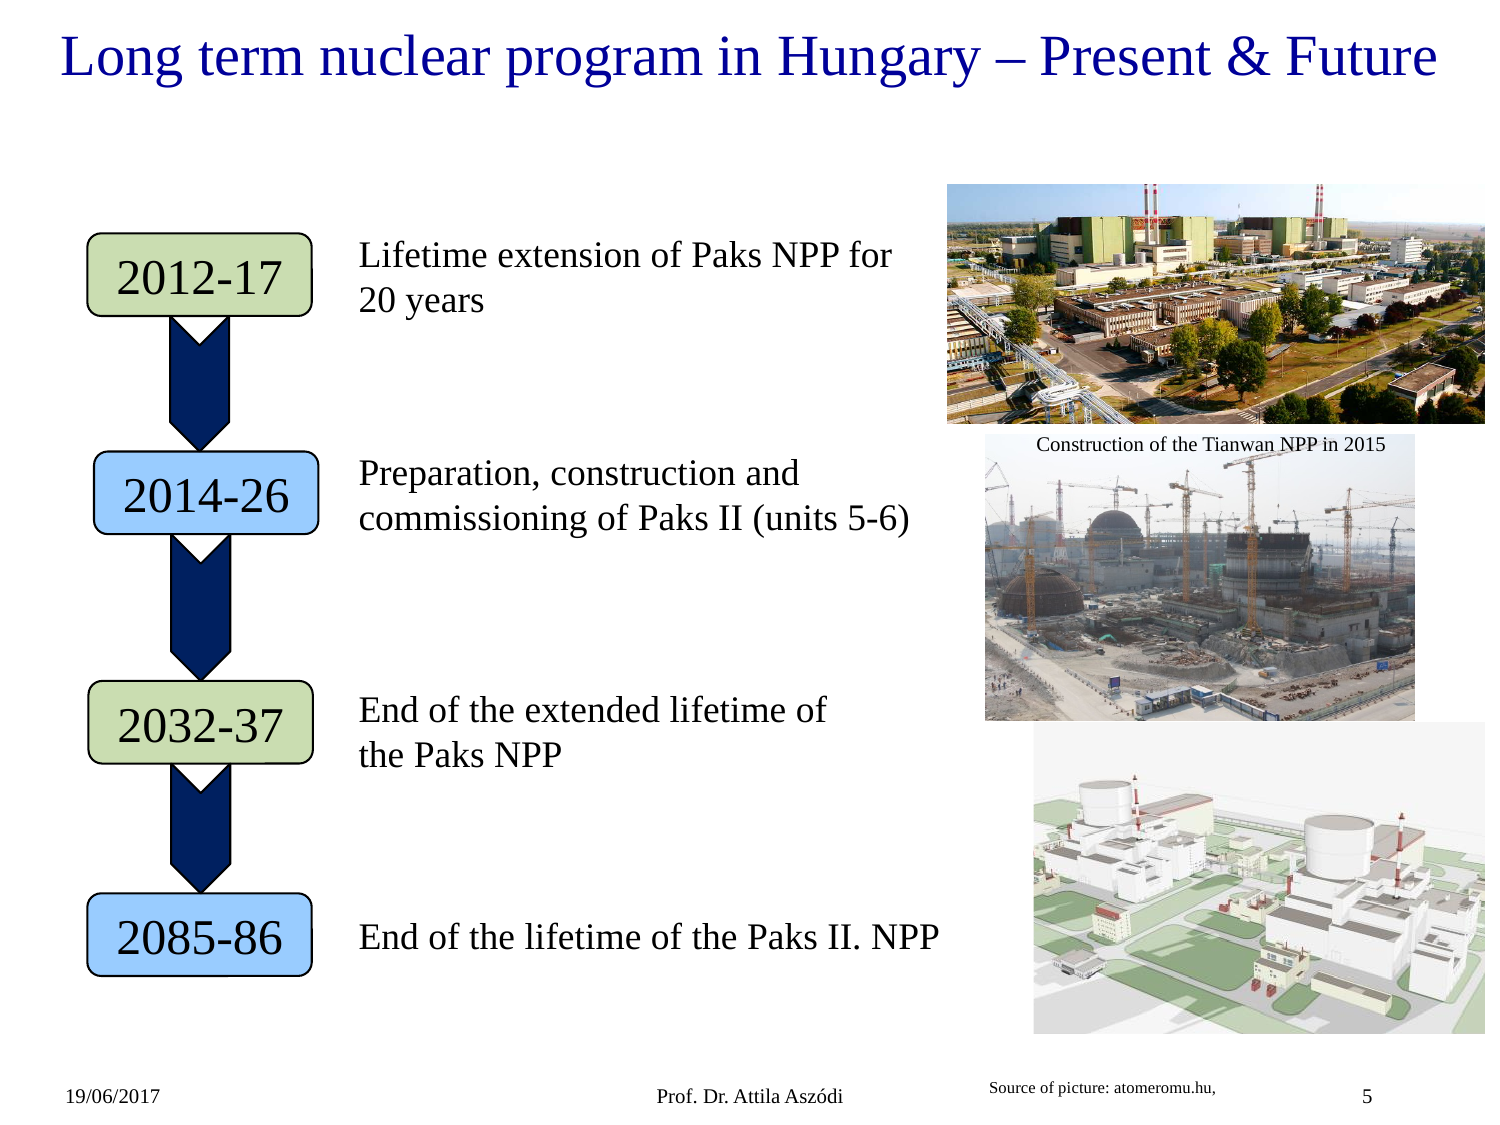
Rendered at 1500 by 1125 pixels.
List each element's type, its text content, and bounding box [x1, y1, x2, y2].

text_box 2012-17 [87, 233, 312, 317]
text_box [171, 763, 231, 894]
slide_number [50, 1074, 425, 1113]
text_box Preparation, construction and commissioning of Paks II (units 5-6) [343, 440, 975, 546]
text_box [171, 534, 231, 680]
text_box [170, 316, 230, 452]
text_box Source of picture: atomeromu.hu, [974, 1069, 1317, 1105]
text_box Lifetime extension of Paks NPP for 20 years [343, 222, 922, 328]
picture [1033, 721, 1486, 1034]
text_box 2085-86 [87, 893, 312, 977]
footer Prof. Dr. Attila Aszódi [512, 1074, 988, 1113]
text_box End of the extended lifetime of the Paks NPP [343, 677, 892, 783]
picture [947, 184, 1486, 424]
text_box 2032-37 [88, 680, 313, 764]
slide_number 5 [1074, 1074, 1388, 1113]
text_box 2014-26 [94, 451, 319, 535]
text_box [985, 432, 1416, 722]
title Long term nuclear program in Hungary – Present & Future [0, 1, 1500, 102]
text_box End of the lifetime of the Paks II. NPP [343, 904, 975, 965]
